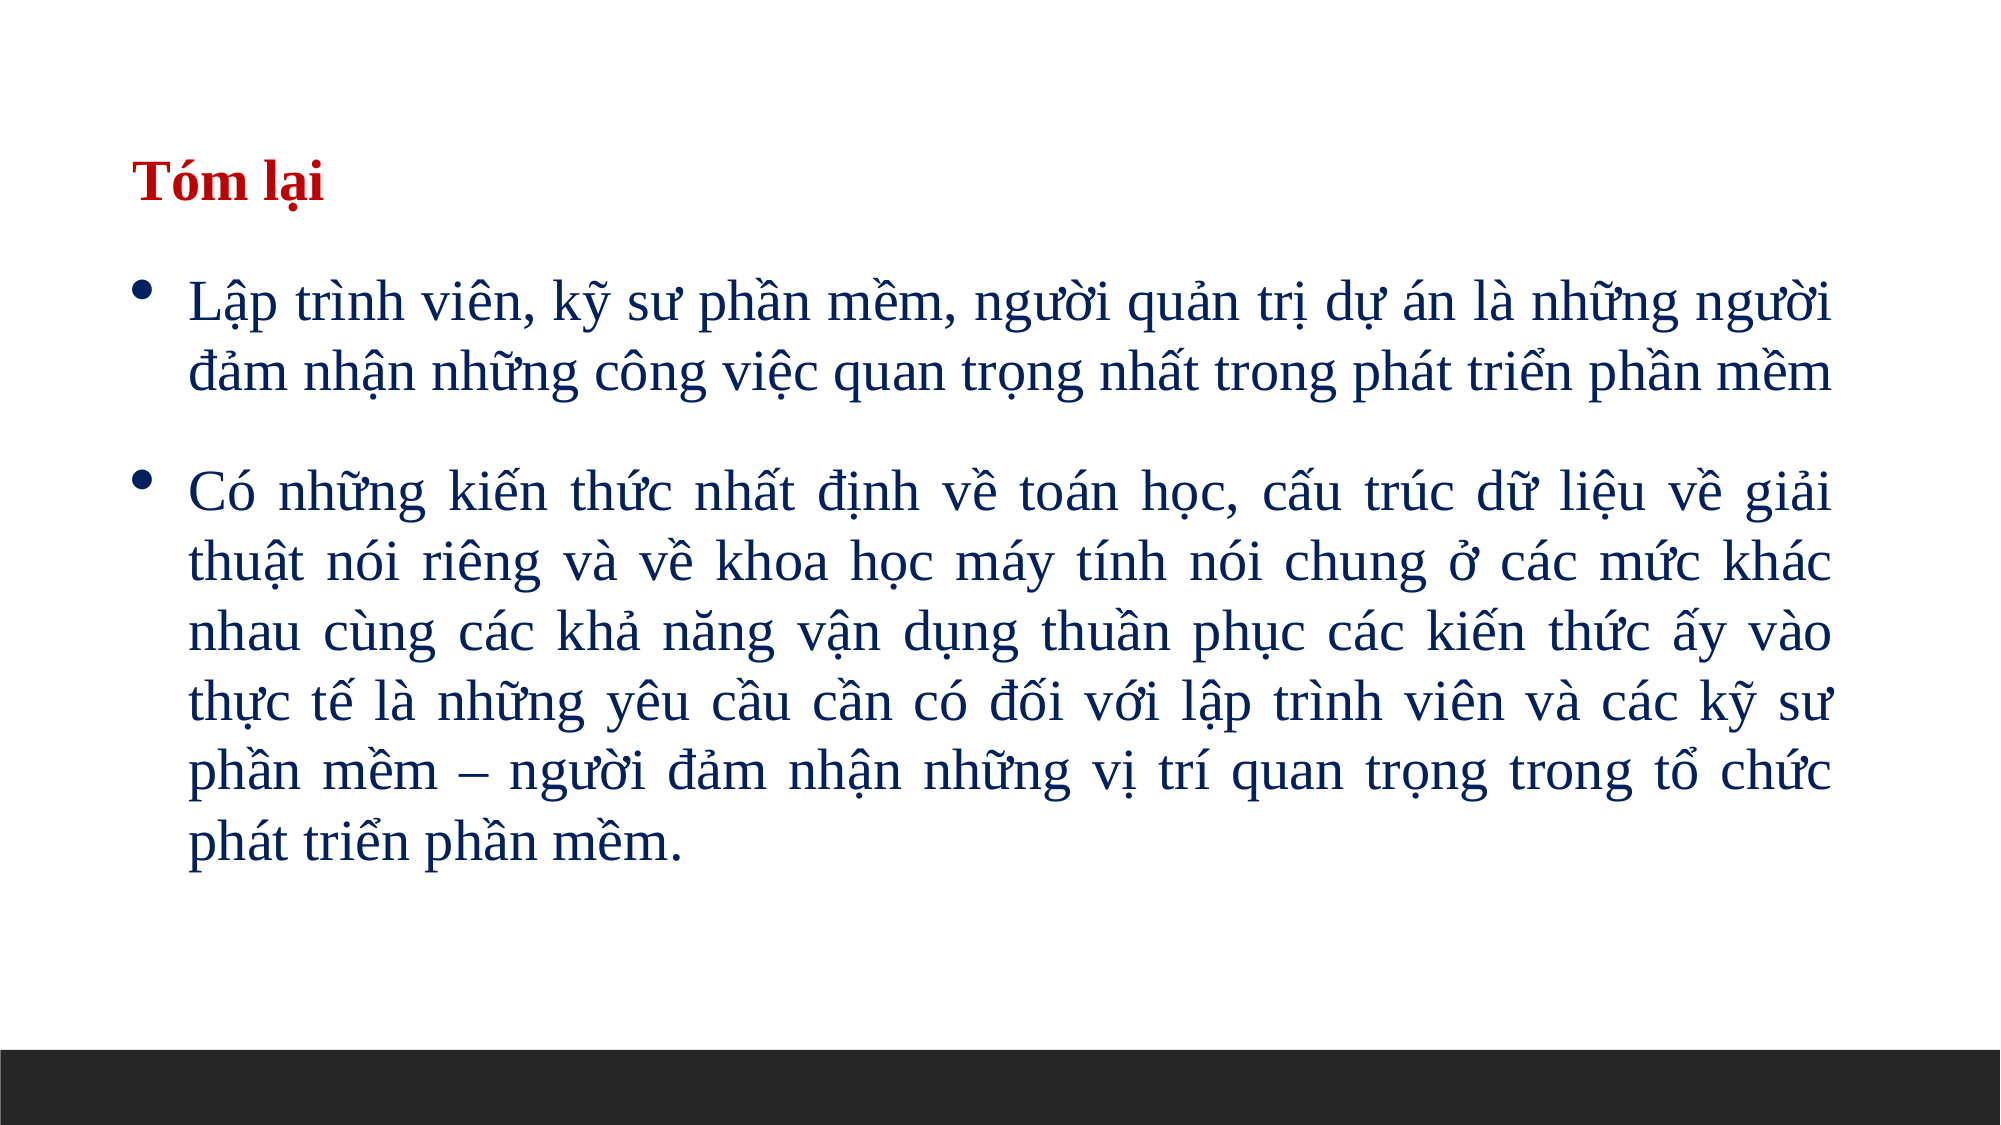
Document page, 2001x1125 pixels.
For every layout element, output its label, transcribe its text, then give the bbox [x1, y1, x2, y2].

text_box Tóm lại Lập trình viên, kỹ sư phần mềm, người quản trị dự án là những người đảm nhận những công việc quan trọng nhất trong phát triển phần mềm Có những kiến thức nhất định về toán học, cấu trúc dữ liệu về giải thuật nói riêng và về khoa học máy tính nói chung ở các mức khác nhau cùng các khả năng vận dụng thuần phục các kiến thức ấy vào thực tế là những yêu cầu cần có đối với lập trình viên và các kỹ sư phần mềm – người đảm nhận những vị trí quan trọng trong tổ chức phát triển phần mềm. [117, 134, 1849, 880]
